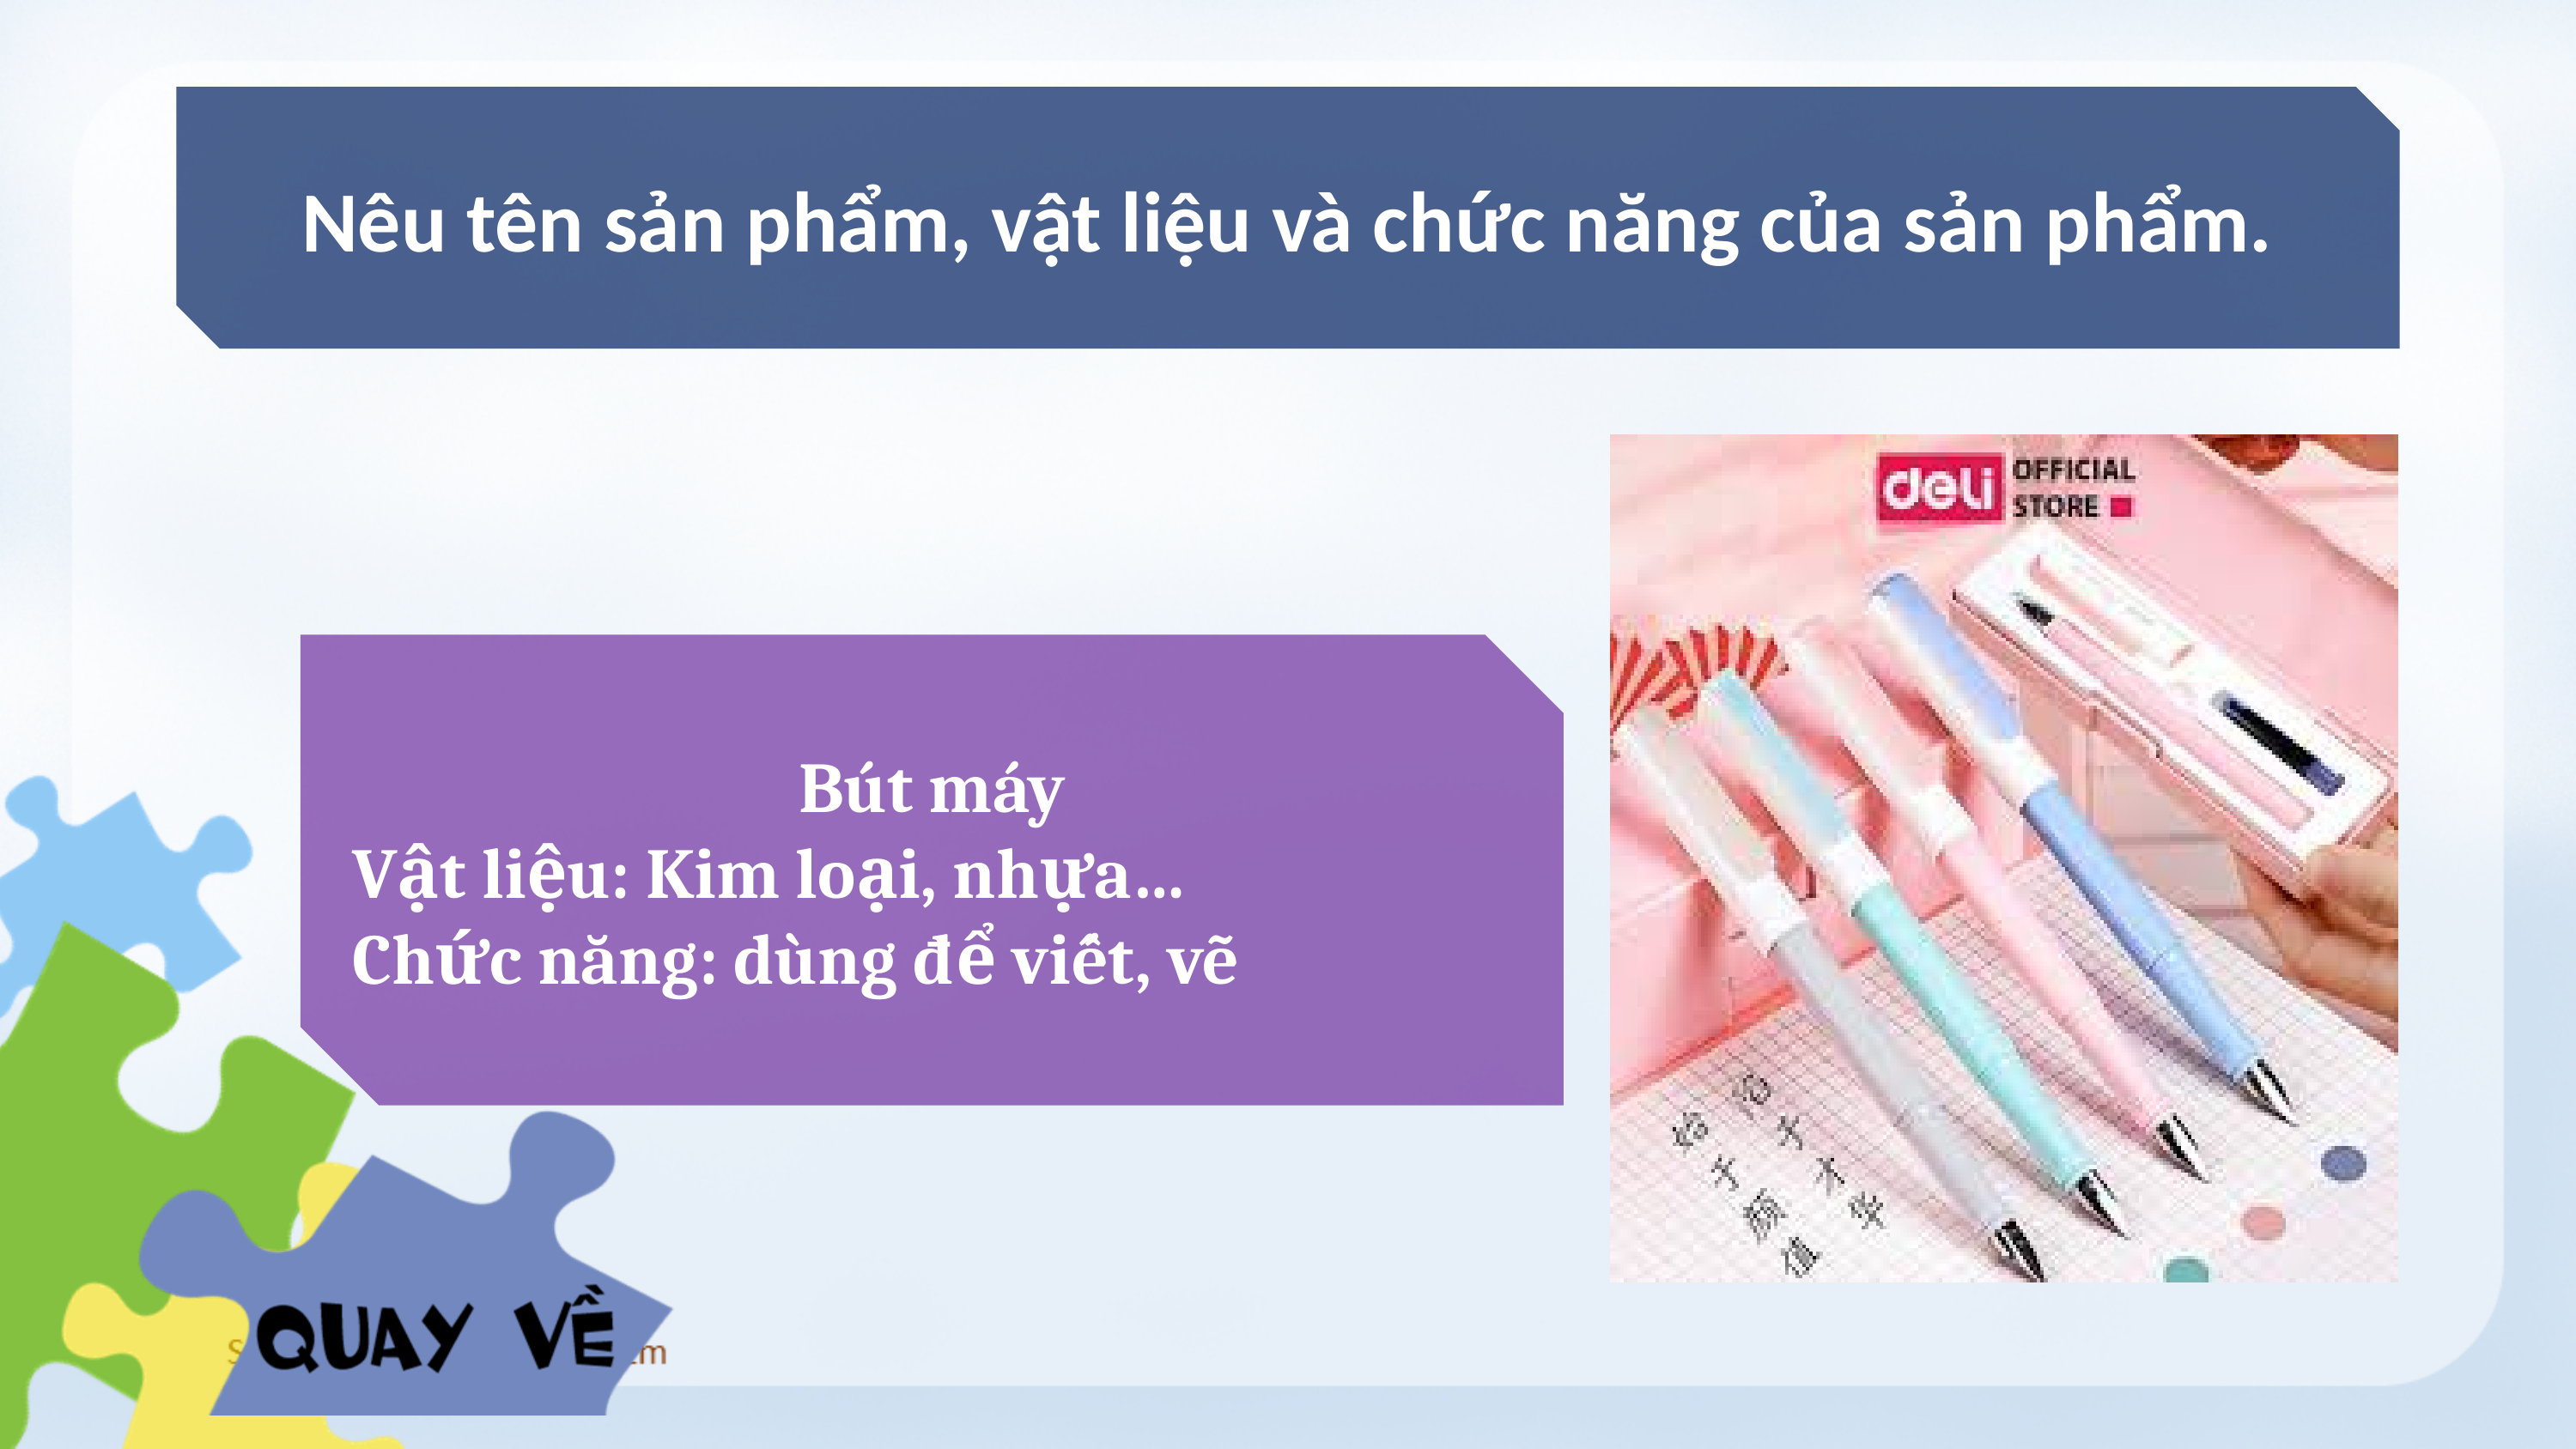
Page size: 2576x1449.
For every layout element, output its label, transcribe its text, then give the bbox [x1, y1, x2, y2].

text_box Nêu tên sản phẩm, vật liệu và chức năng của sản phẩm. [175, 86, 2401, 350]
picture [0, 0, 2576, 1449]
text_box Bút máy Vật liệu: Kim loại, nhựa… Chức năng: dùng để viết, vẽ [299, 634, 1564, 1106]
